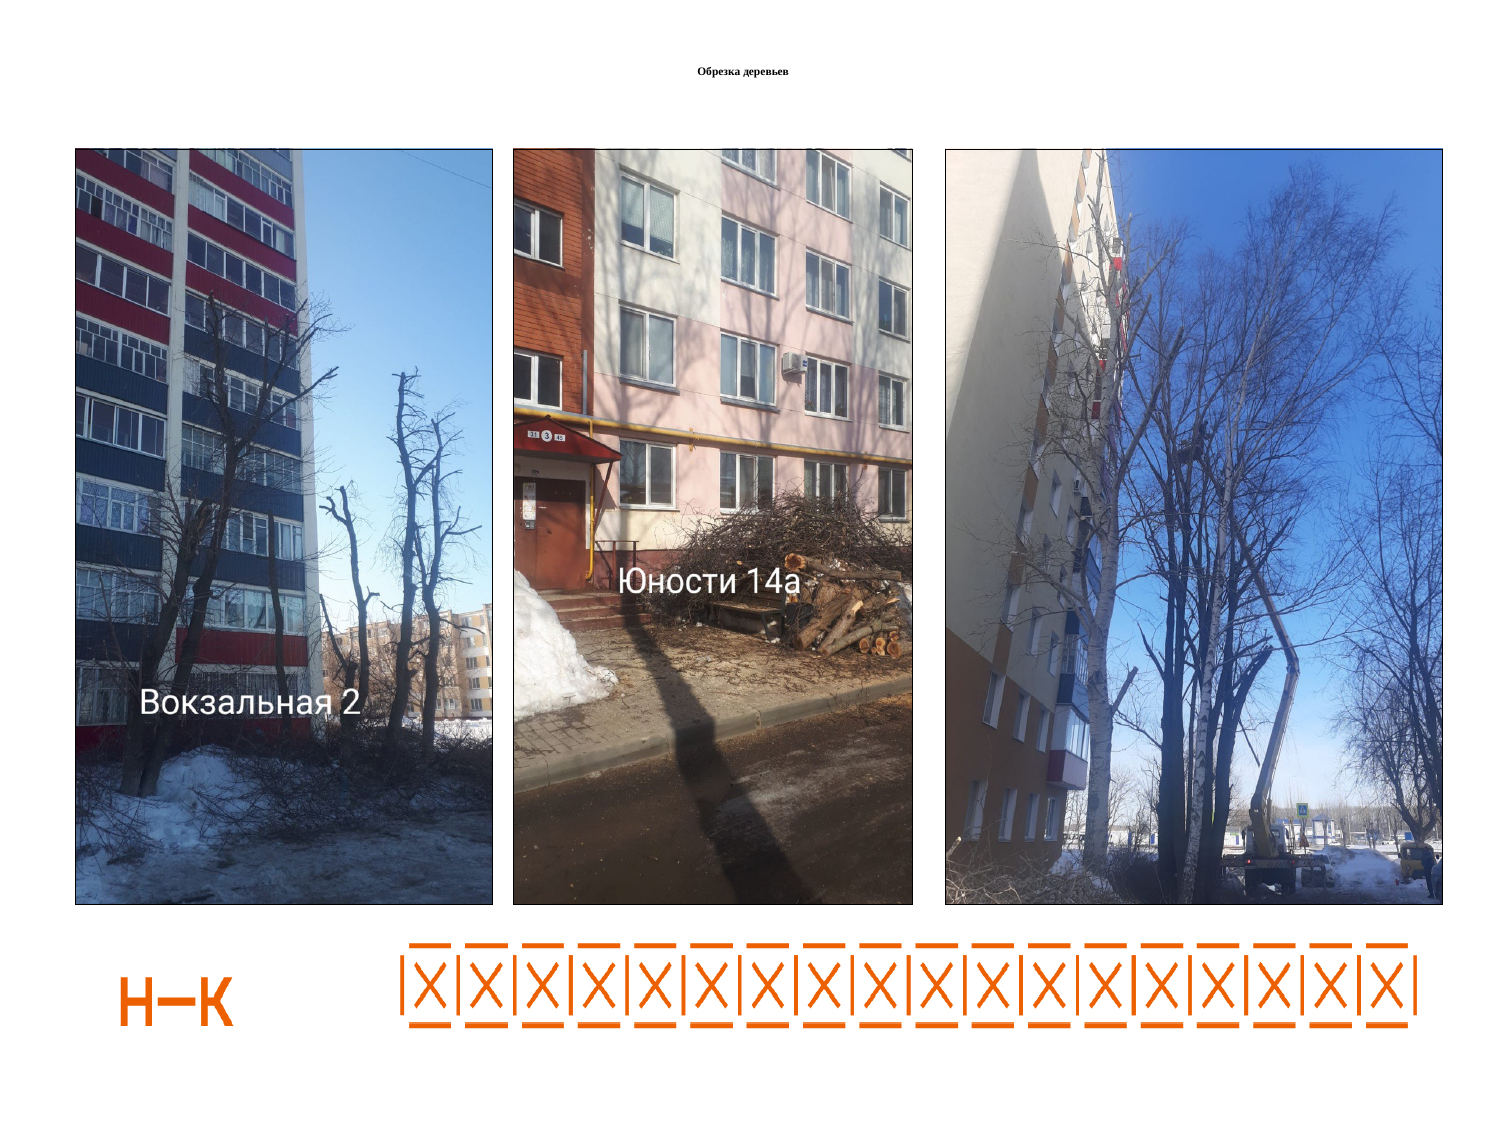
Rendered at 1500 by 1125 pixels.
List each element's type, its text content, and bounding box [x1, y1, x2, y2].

picture [513, 148, 914, 906]
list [74, 148, 493, 906]
title Обрезка деревьев [75, 37, 1412, 114]
picture [945, 148, 1444, 906]
picture [64, 916, 1465, 1107]
